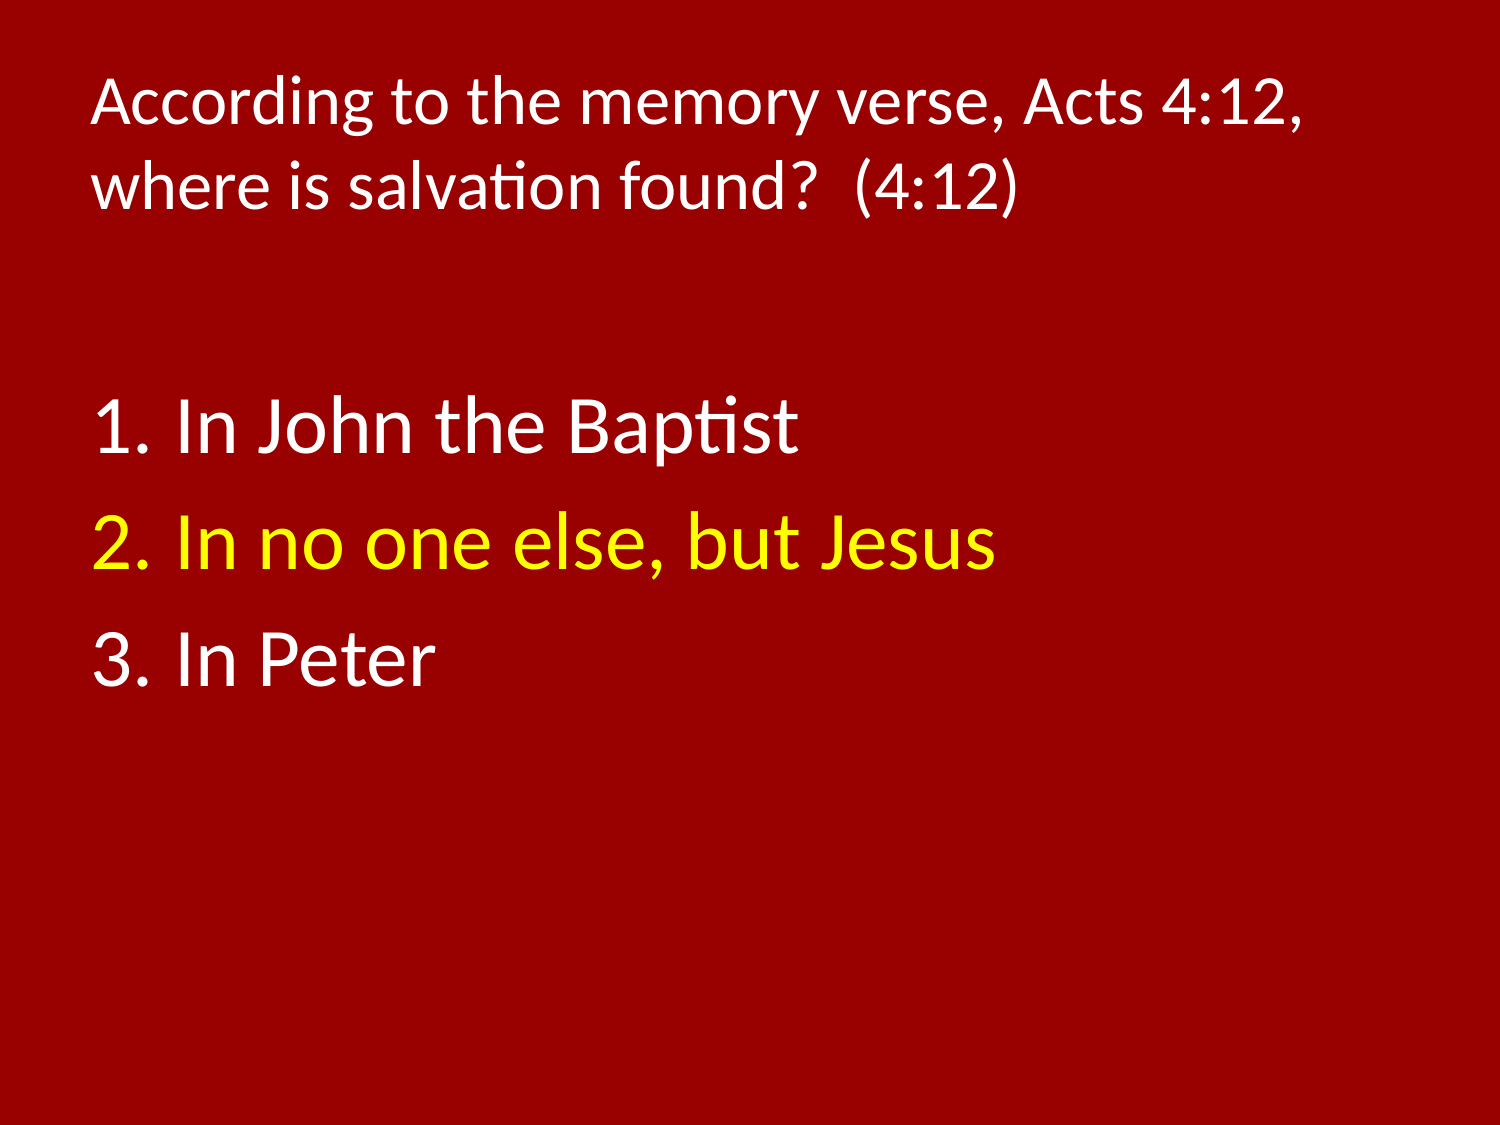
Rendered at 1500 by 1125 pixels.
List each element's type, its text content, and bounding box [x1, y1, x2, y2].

title According to the memory verse, Acts 4:12, where is salvation found? (4:12) [75, 45, 1425, 233]
list In John the Baptist In no one else, but Jesus In Peter [75, 362, 1425, 1005]
